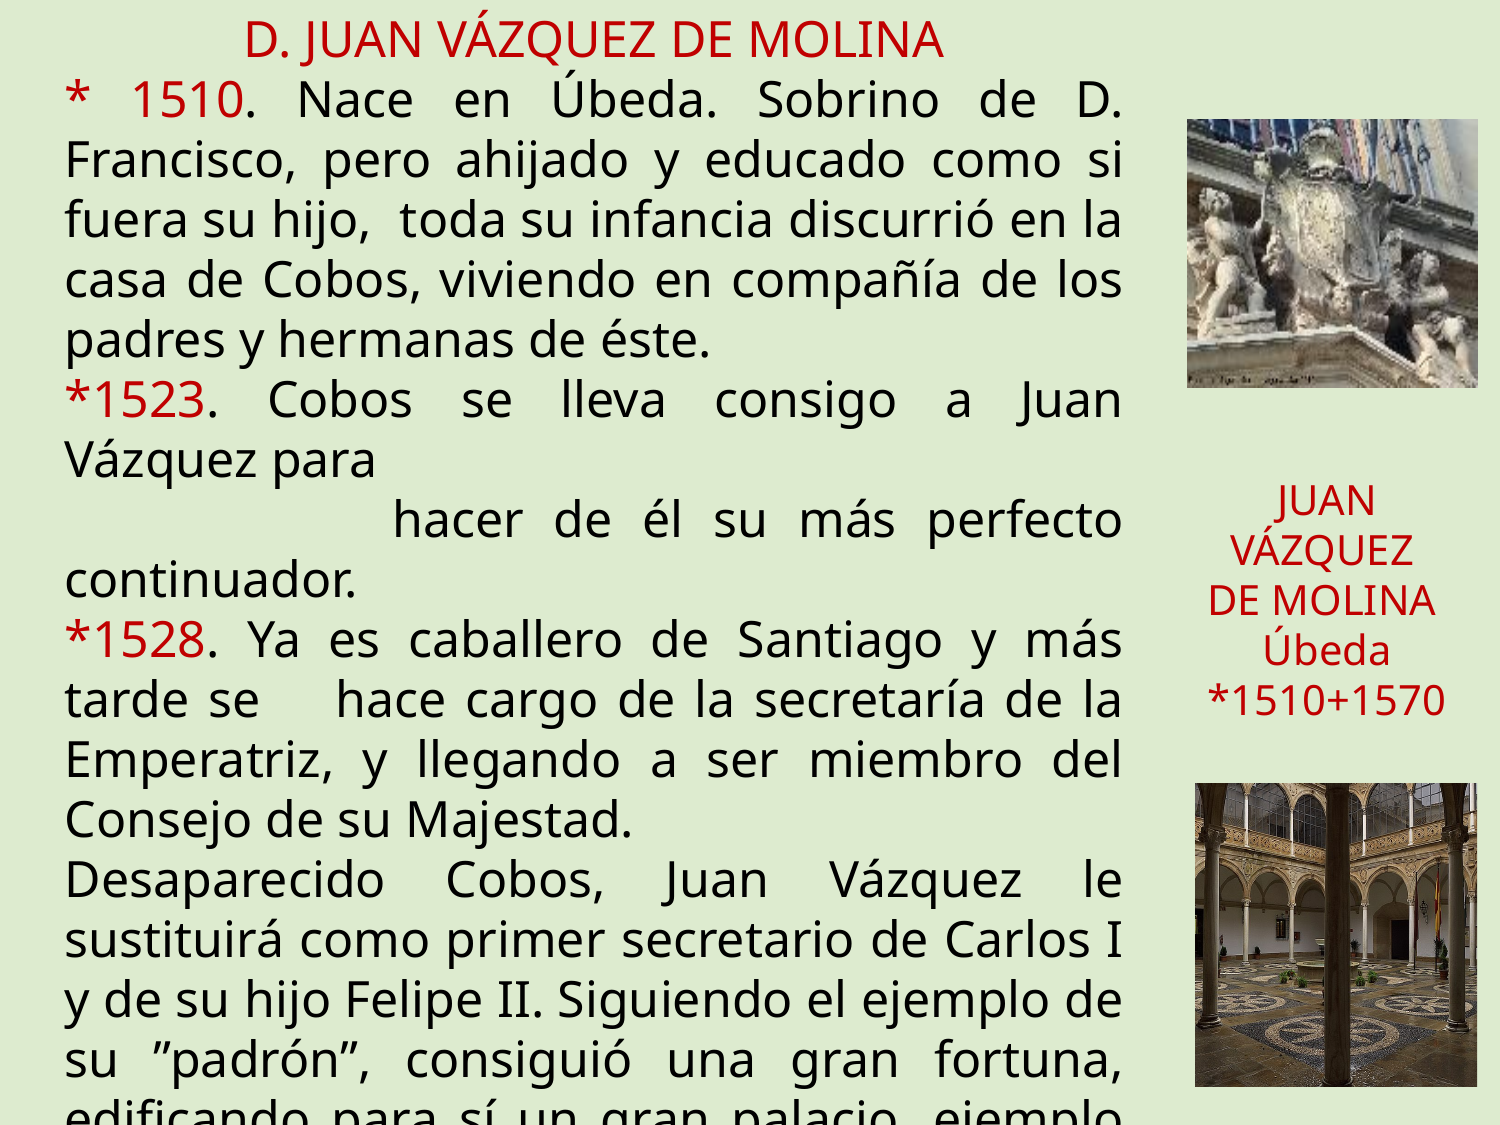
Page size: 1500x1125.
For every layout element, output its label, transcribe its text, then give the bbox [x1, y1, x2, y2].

picture [1186, 119, 1478, 388]
text_box JUAN VÁZQUEZ DE MOLINA Úbeda *1510+1570 [1177, 466, 1478, 731]
picture [1194, 783, 1478, 1087]
text_box D. JUAN VÁZQUEZ DE MOLINA * 1510. Nace en Úbeda. Sobrino de D. Francisco, pero ahijado y educado como si fuera su hijo, toda su infancia discurrió en la casa de Cobos, viviendo en compañía de los padres y hermanas de éste. *1523. Cobos se lleva consigo a Juan Vázquez para hacer de él su más perfecto continuador. *1528. Ya es caballero de Santiago y más tarde se hace cargo de la secretaría de la Emperatriz, y llegando a ser miembro del Consejo de su Majestad. Desaparecido Cobos, Juan Vázquez le sustituirá como primer secretario de Carlos I y de su hijo Felipe II. Siguiendo el ejemplo de su ”padrón”, consiguió una gran fortuna, edificando para sí un gran palacio, ejemplo del más puro Renacimiento. *1561.D.Juan se retira debido a sus muchas goteras. +1570. 28 de junio muere siendo sepultado en la capilla del convento, hoy Ayuntamiento. [50, 0, 1140, 1125]
